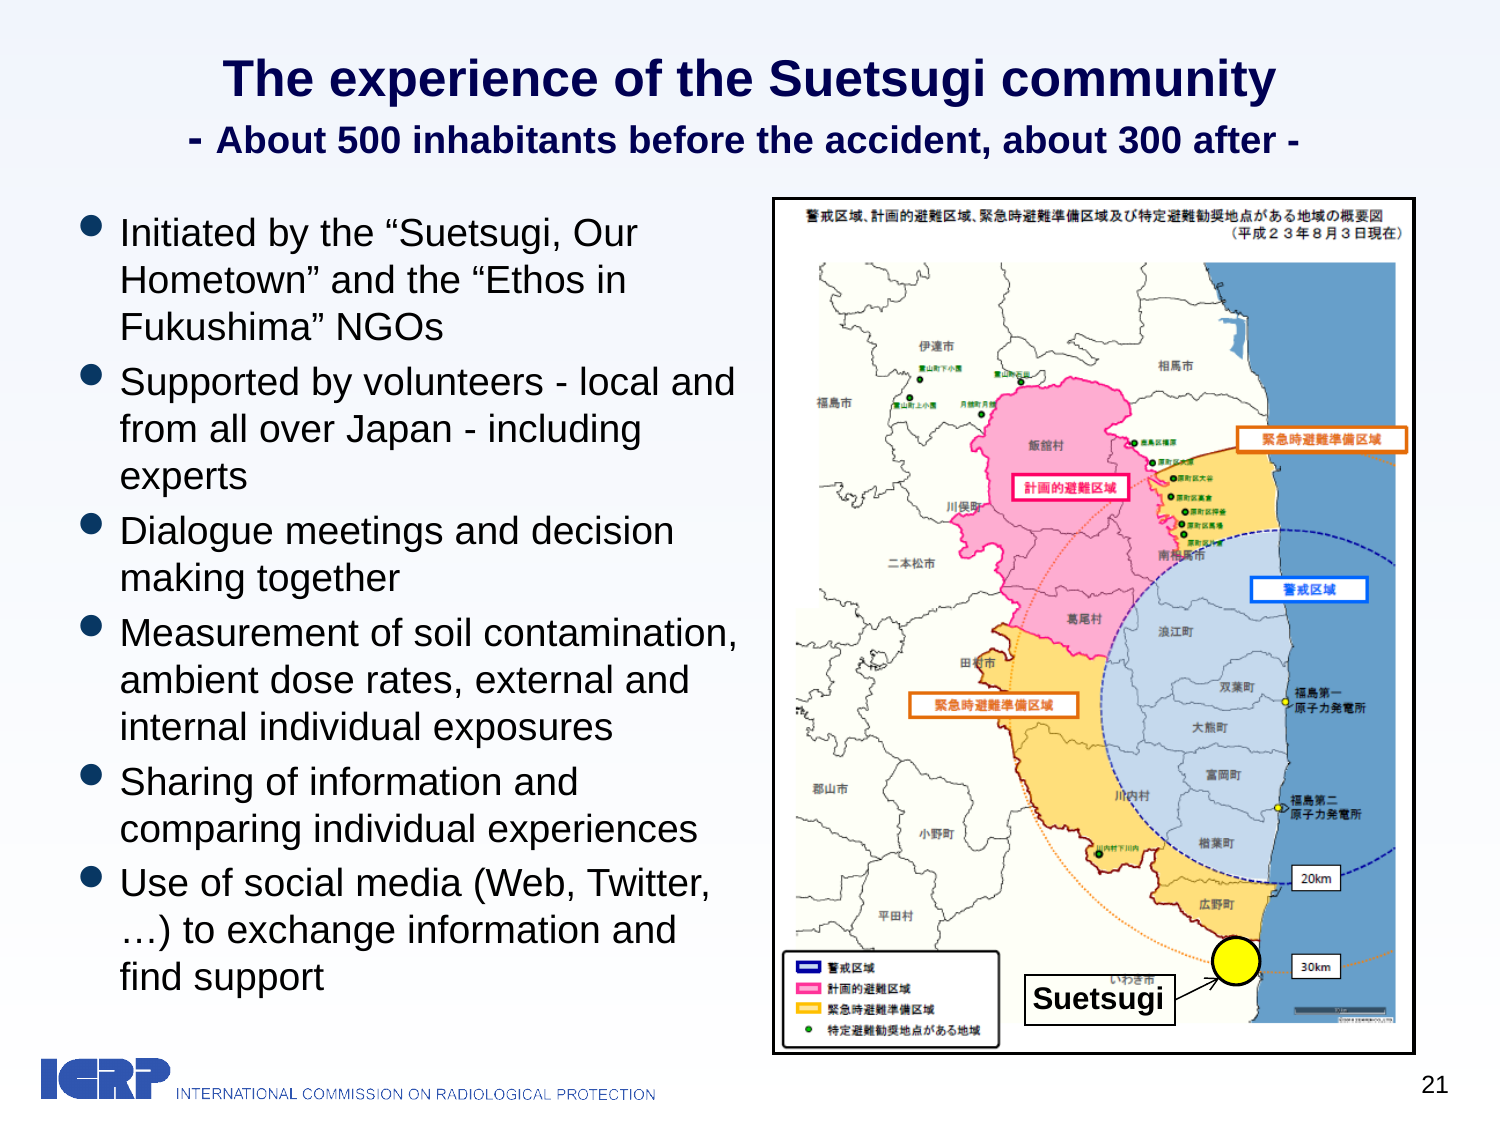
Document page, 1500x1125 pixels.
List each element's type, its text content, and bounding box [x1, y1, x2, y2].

text_box 21 [1151, 1031, 1464, 1107]
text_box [774, 199, 1413, 1053]
list Initiated by the “Suetsugi, Our Hometown” and the “Ethos in Fukushima” NGOs Supported by volunteers - local and from all over Japan - including experts Dialogue meetings and decision making together Measurement of soil contamination, ambient dose rates, external and internal individual exposures Sharing of information and comparing individual experiences Use of social media (Web, Twitter,…) to exchange information and find support [62, 199, 763, 1051]
picture [37, 1052, 663, 1105]
title The experience of the Suetsugi community - About 500 inhabitants before the accident, about 300 after - [0, 37, 1500, 163]
